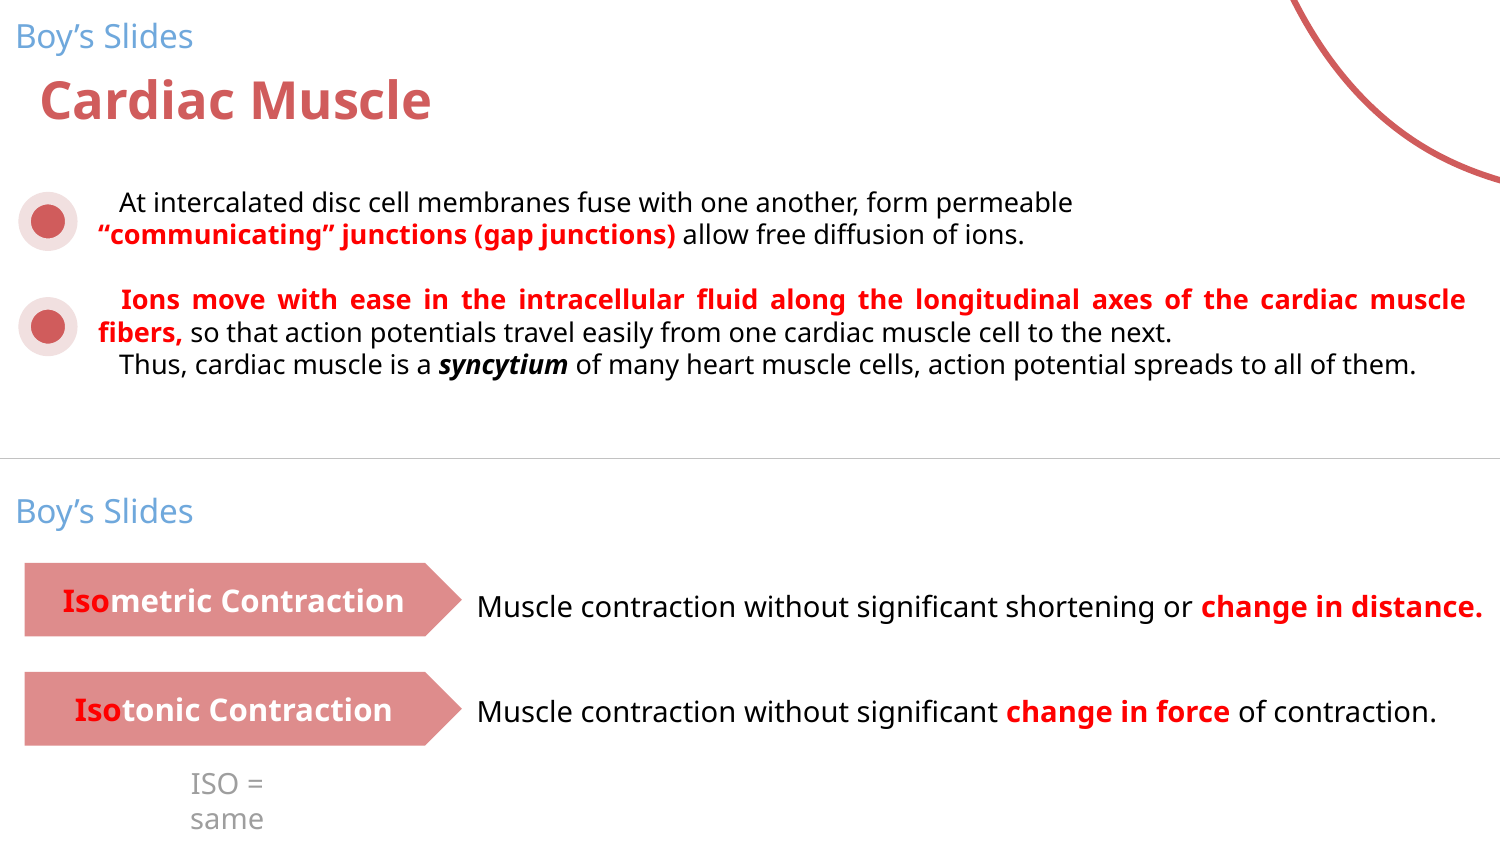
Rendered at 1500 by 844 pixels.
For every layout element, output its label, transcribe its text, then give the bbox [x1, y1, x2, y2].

text_box ISO = same [139, 767, 315, 833]
title Cardiac Muscle [24, 52, 665, 140]
text_box [24, 198, 72, 245]
text_box Isotonic Contraction [24, 671, 462, 746]
text_box Isometric Contraction [24, 562, 462, 637]
text_box [24, 303, 72, 350]
text_box Muscle contraction without significant shortening or change in distance. Muscle contraction without significant change in force of contraction. [461, 573, 1500, 744]
text_box Boy’s Slides [0, 0, 493, 70]
text_box Boy’s Slides [0, 475, 493, 546]
text_box At intercalated disc cell membranes fuse with one another, form permeable “communicating” junctions (gap junctions) allow free diffusion of ions. Ions move with ease in the intracellular fluid along the longitudinal axes of the cardiac muscle fibers, so that action potentials travel easily from one cardiac muscle cell to the next. Thus, cardiac muscle is a syncytium of many heart muscle cells, action potential spreads to all of them. [83, 170, 1481, 395]
